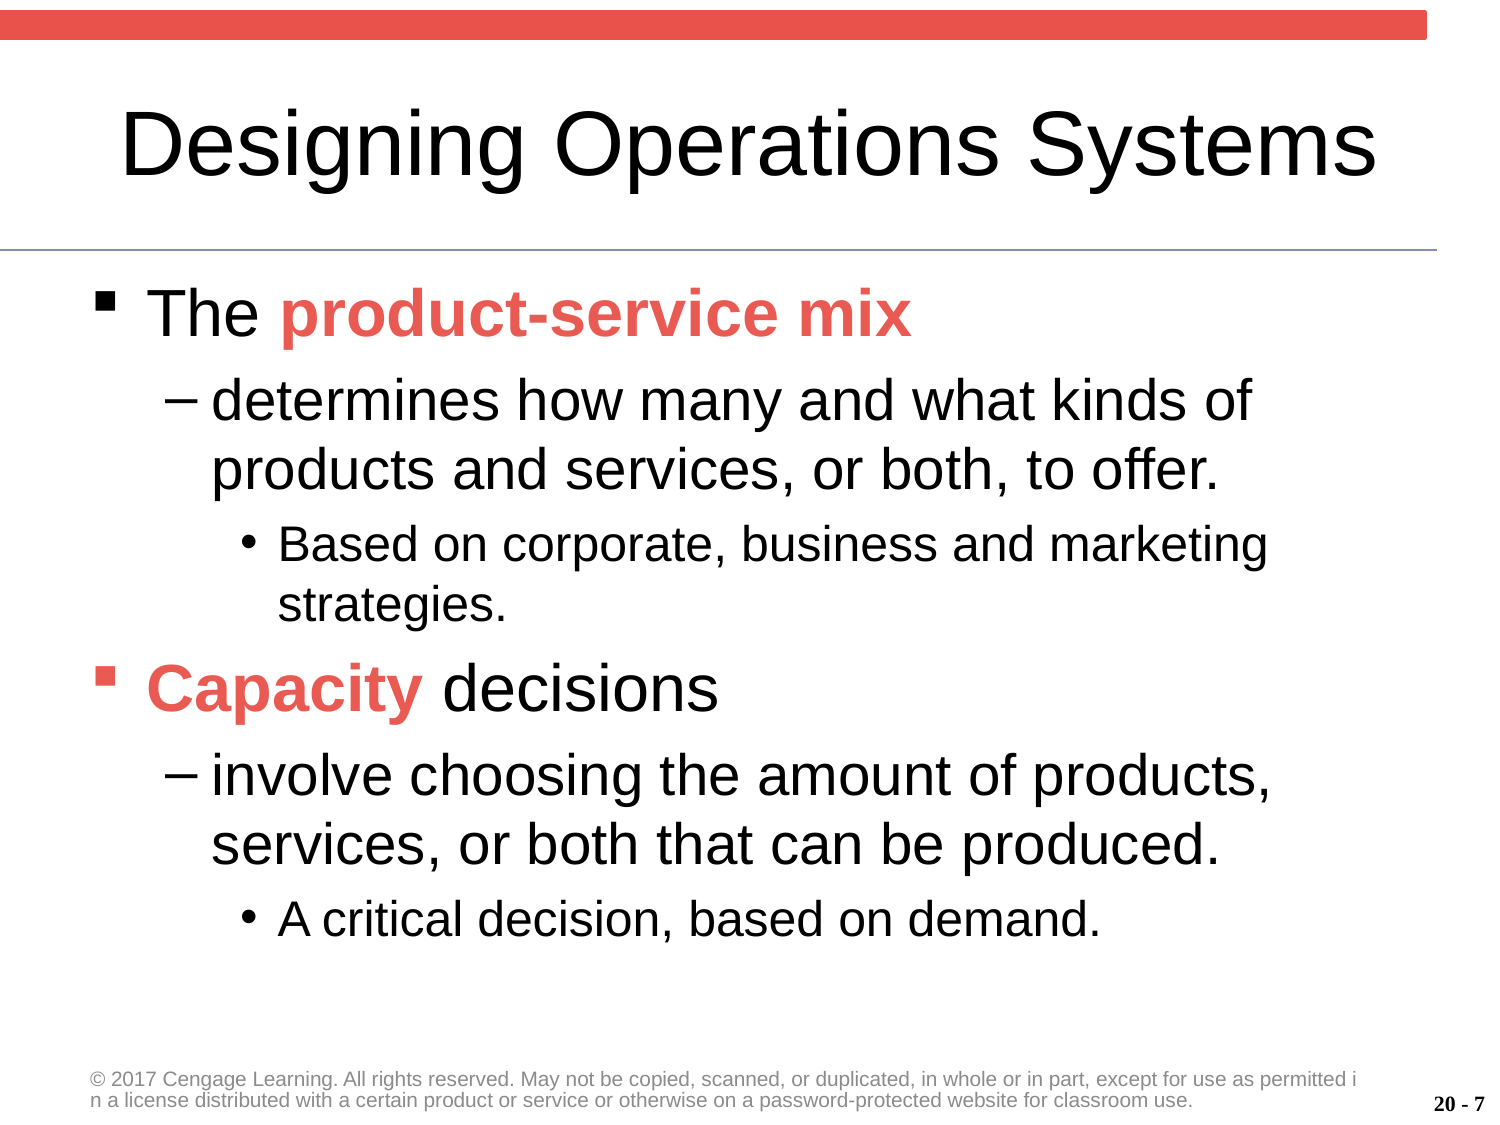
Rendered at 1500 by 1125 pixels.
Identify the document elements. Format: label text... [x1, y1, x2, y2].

footer © 2017 Cengage Learning. All rights reserved. May not be copied, scanned, or duplicated, in whole or in part, except for use as permitted in a license distributed with a certain product or service or otherwise on a password-protected website for classroom use. [75, 1037, 1375, 1120]
list The product-service mix determines how many and what kinds of products and services, or both, to offer. Based on corporate, business and marketing strategies. Capacity decisions involve choosing the amount of products, services, or both that can be produced. A critical decision, based on demand. [75, 262, 1425, 1005]
title Designing Operations Systems [75, 45, 1425, 233]
